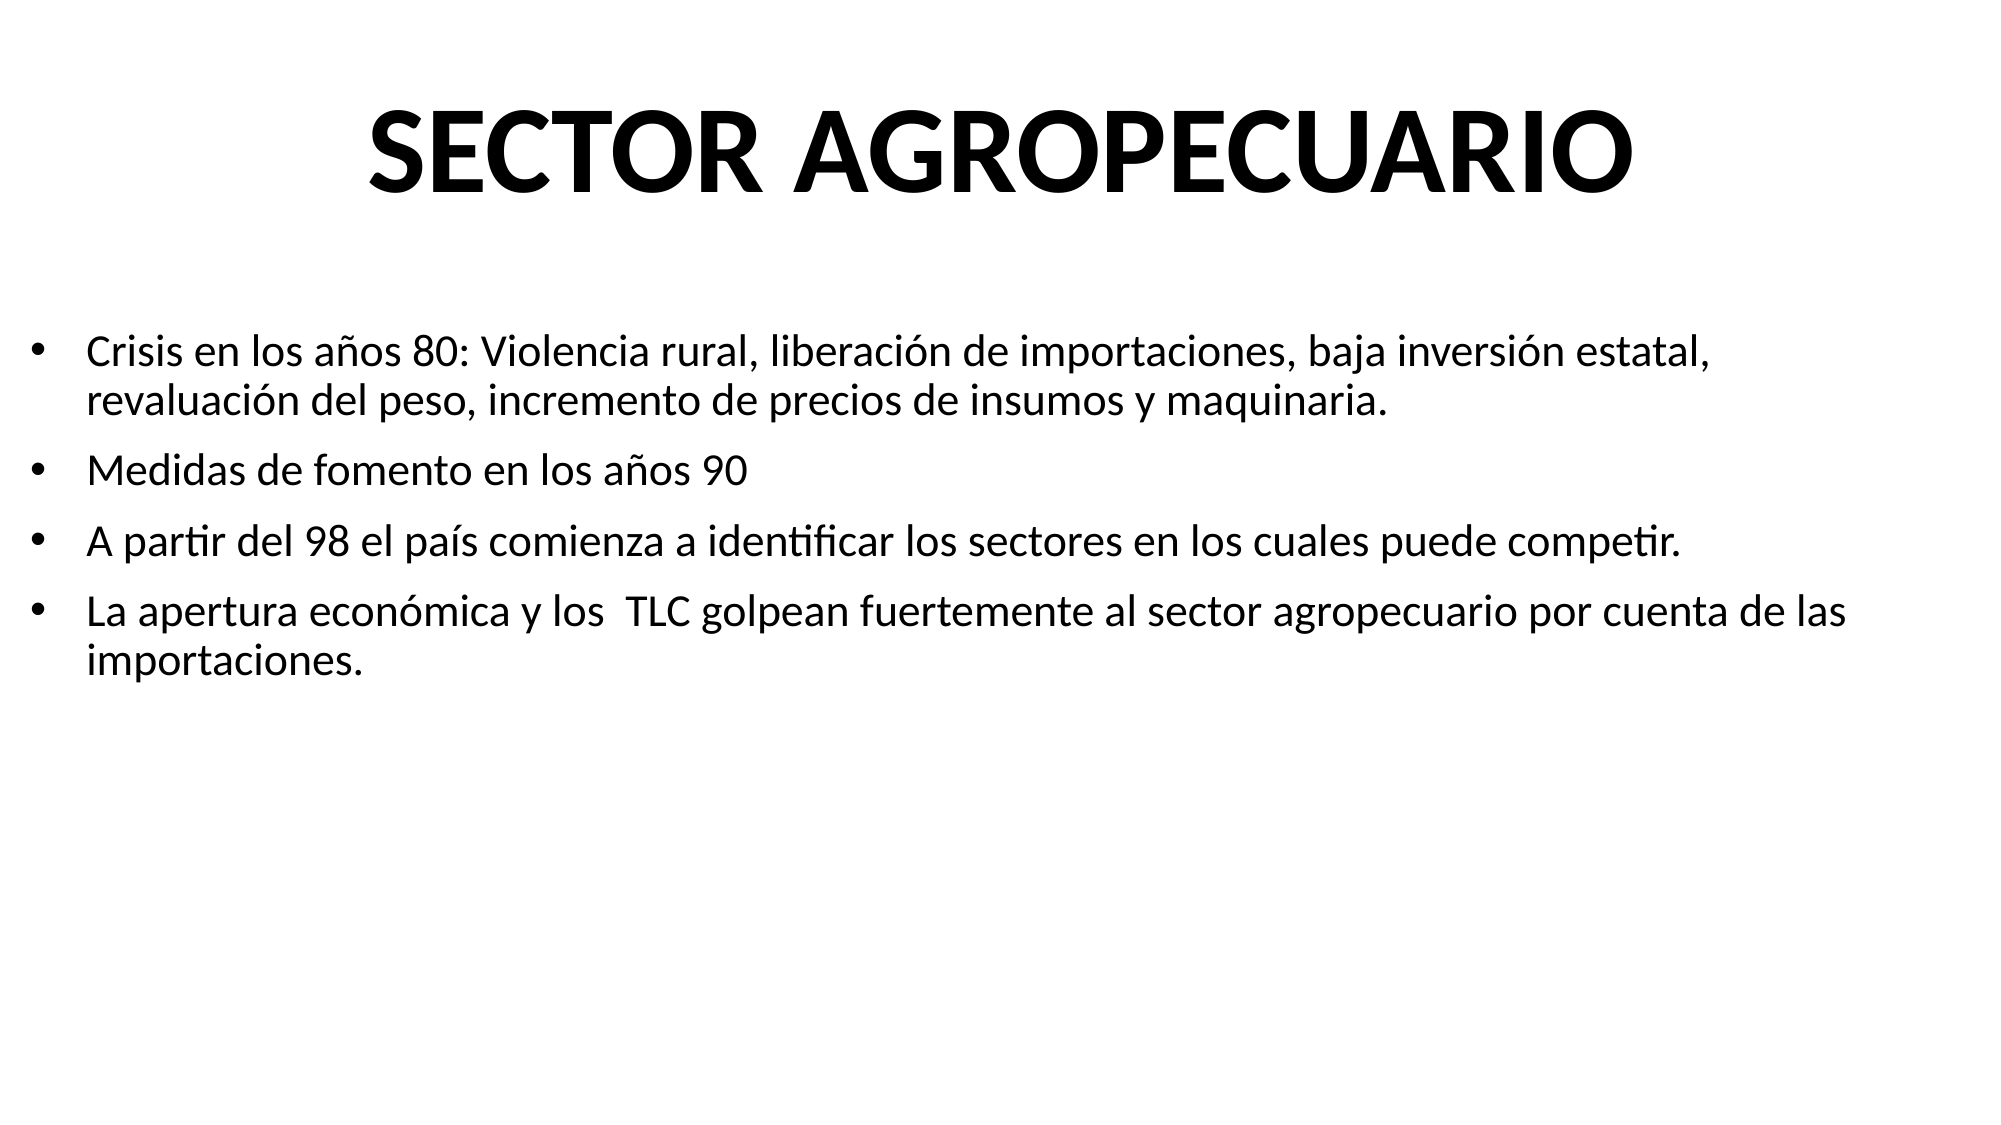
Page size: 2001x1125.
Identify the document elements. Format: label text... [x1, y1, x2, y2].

text_box Crisis en los años 80: Violencia rural, liberación de importaciones, baja inversión estatal, revaluación del peso, incremento de precios de insumos y maquinaria. Medidas de fomento en los años 90 A partir del 98 el país comienza a identificar los sectores en los cuales puede competir. La apertura económica y los TLC golpean fuertemente al sector agropecuario por cuenta de las importaciones. [15, 319, 1934, 725]
text_box SECTOR AGROPECUARIO [15, 59, 1988, 225]
